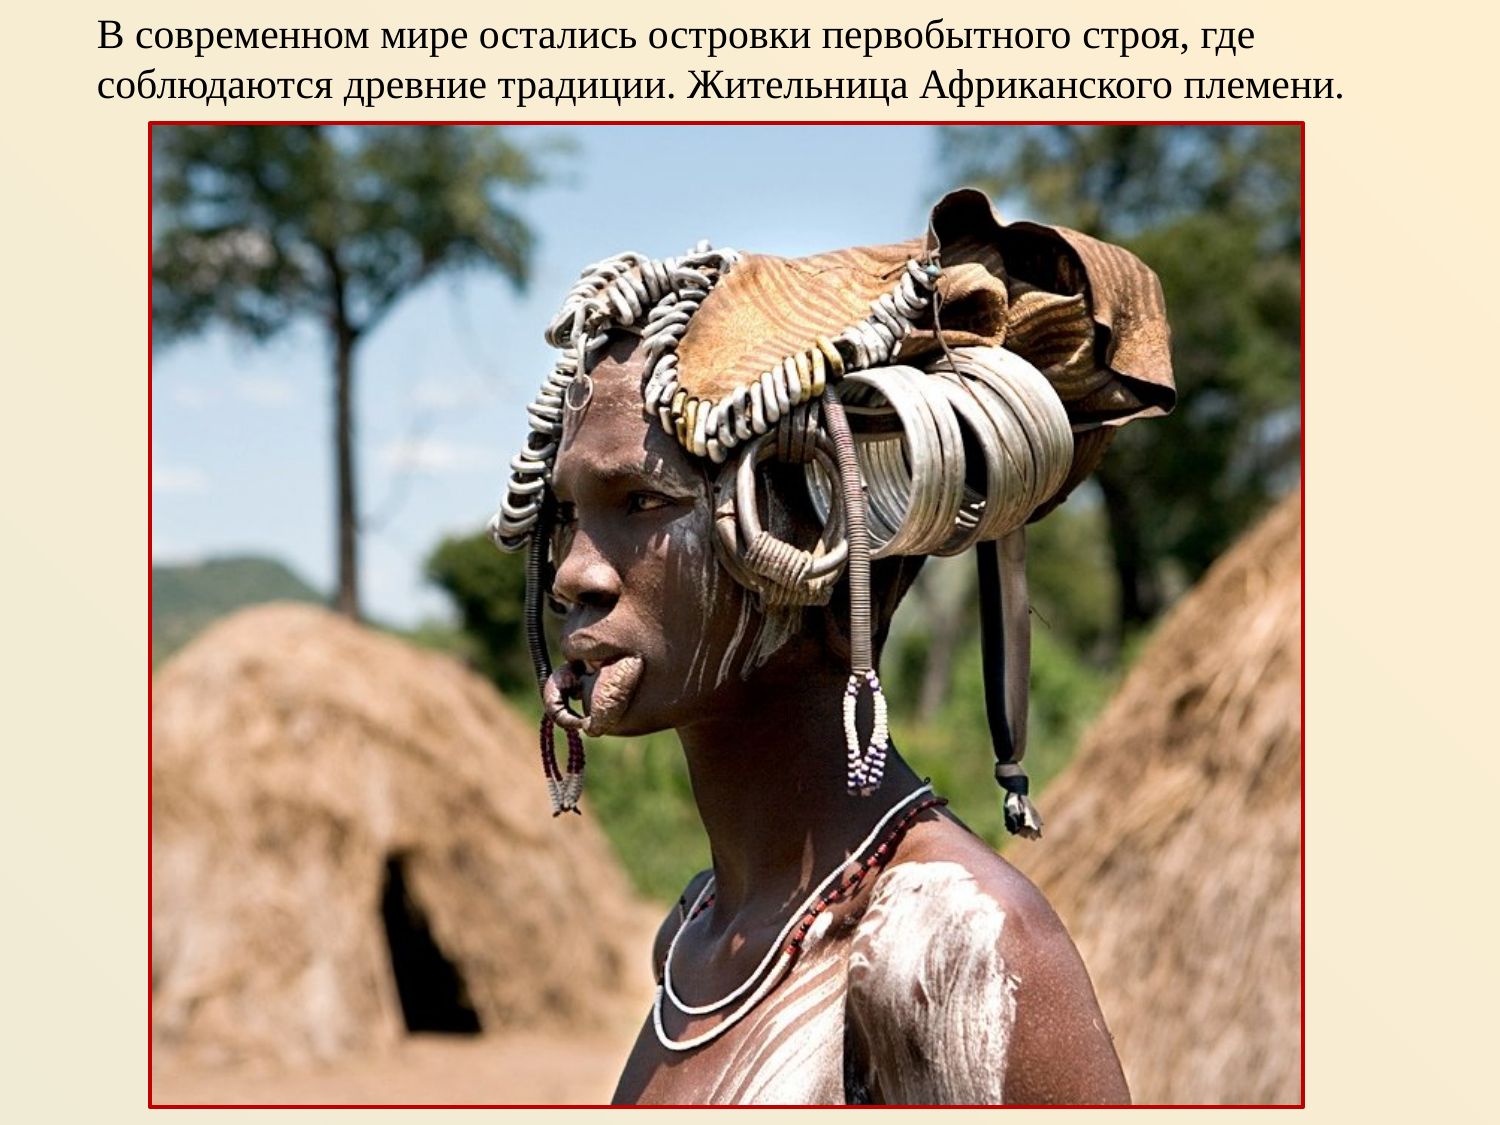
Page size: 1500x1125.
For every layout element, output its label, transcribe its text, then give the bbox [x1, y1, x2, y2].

text_box В современном мире остались островки первобытного строя, где соблюдаются древние традиции. Жительница Африканского племени. [82, 0, 1500, 115]
picture [152, 125, 1302, 1106]
